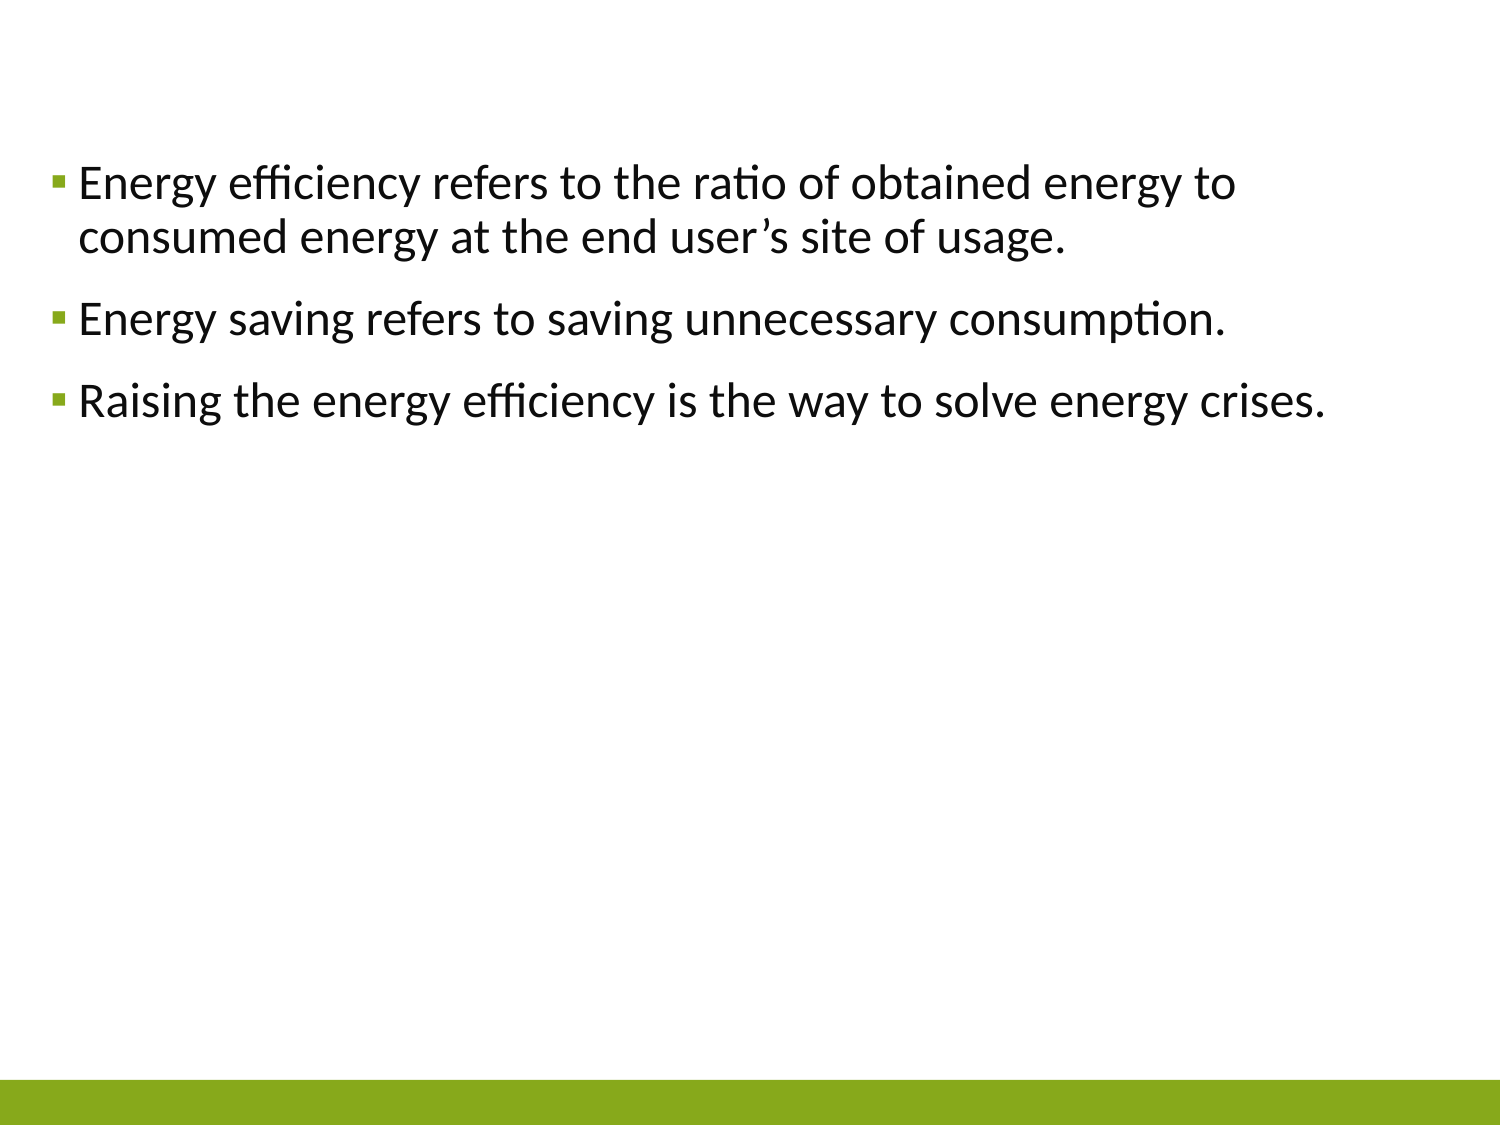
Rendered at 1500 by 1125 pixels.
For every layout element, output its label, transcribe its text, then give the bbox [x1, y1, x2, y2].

list Energy efficiency refers to the ratio of obtained energy to consumed energy at the end user’s site of usage. Energy saving refers to saving unnecessary consumption. Raising the energy efficiency is the way to solve energy crises. [29, 149, 1471, 1013]
